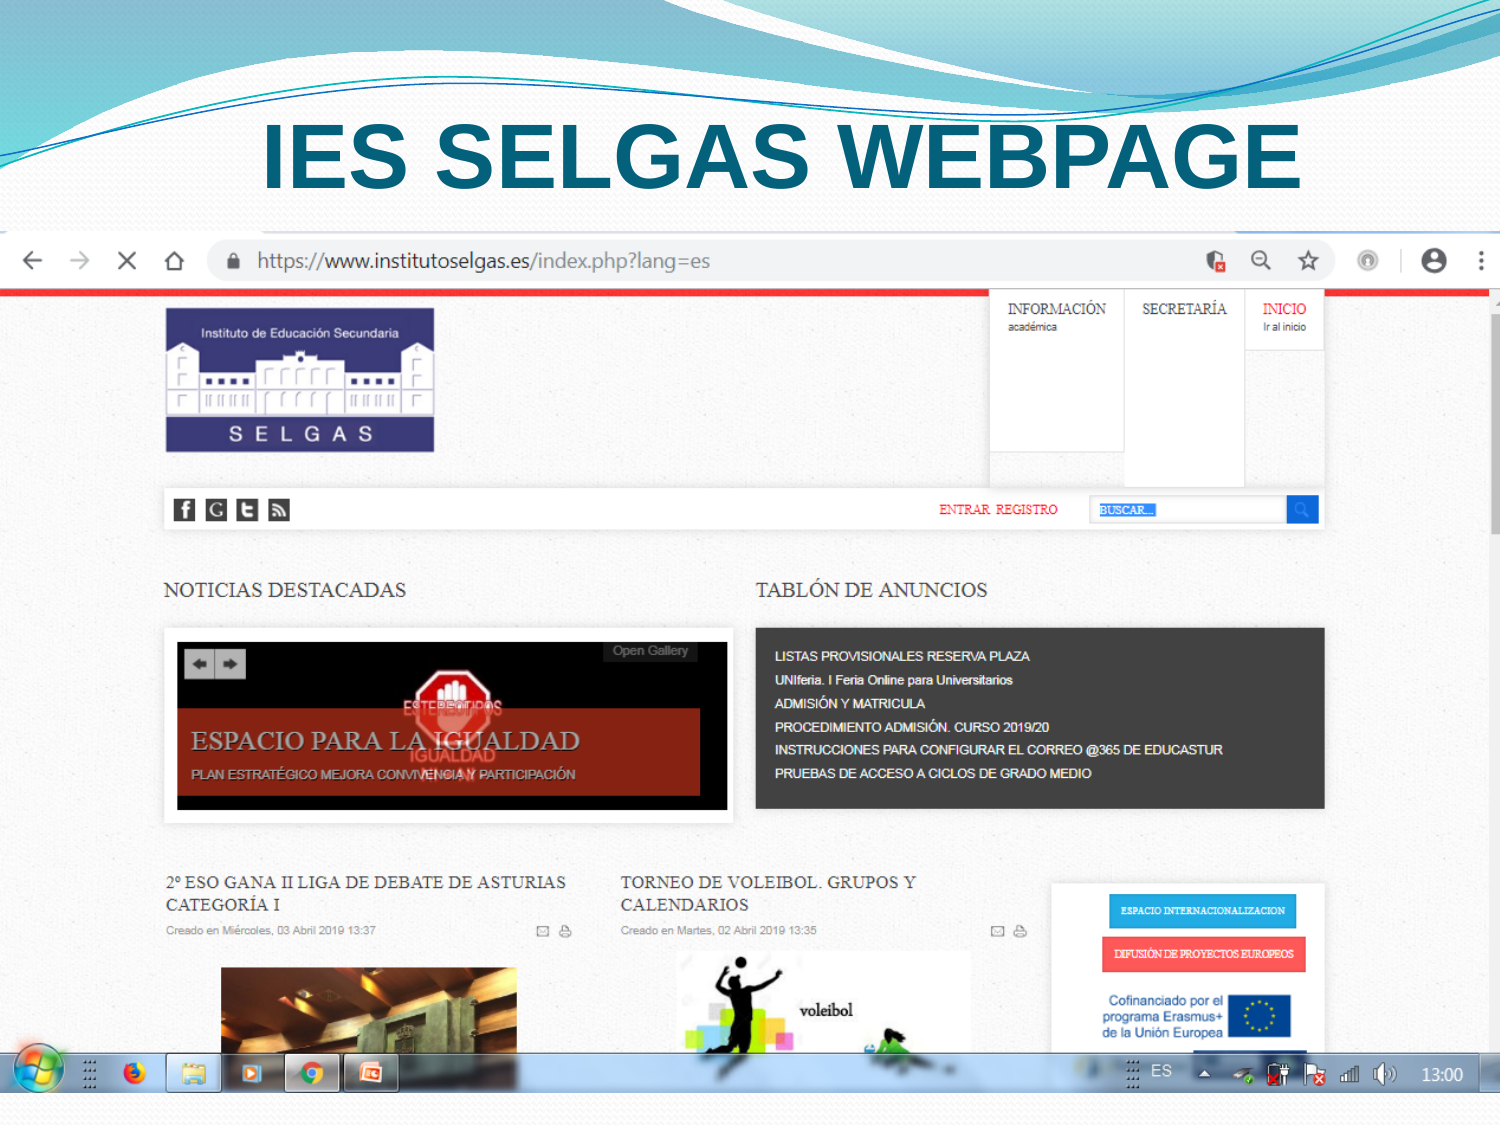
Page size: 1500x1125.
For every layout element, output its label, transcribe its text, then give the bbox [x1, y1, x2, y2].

text_box IES SELGAS WEBPAGE [247, 89, 1321, 215]
picture [0, 231, 1500, 1093]
